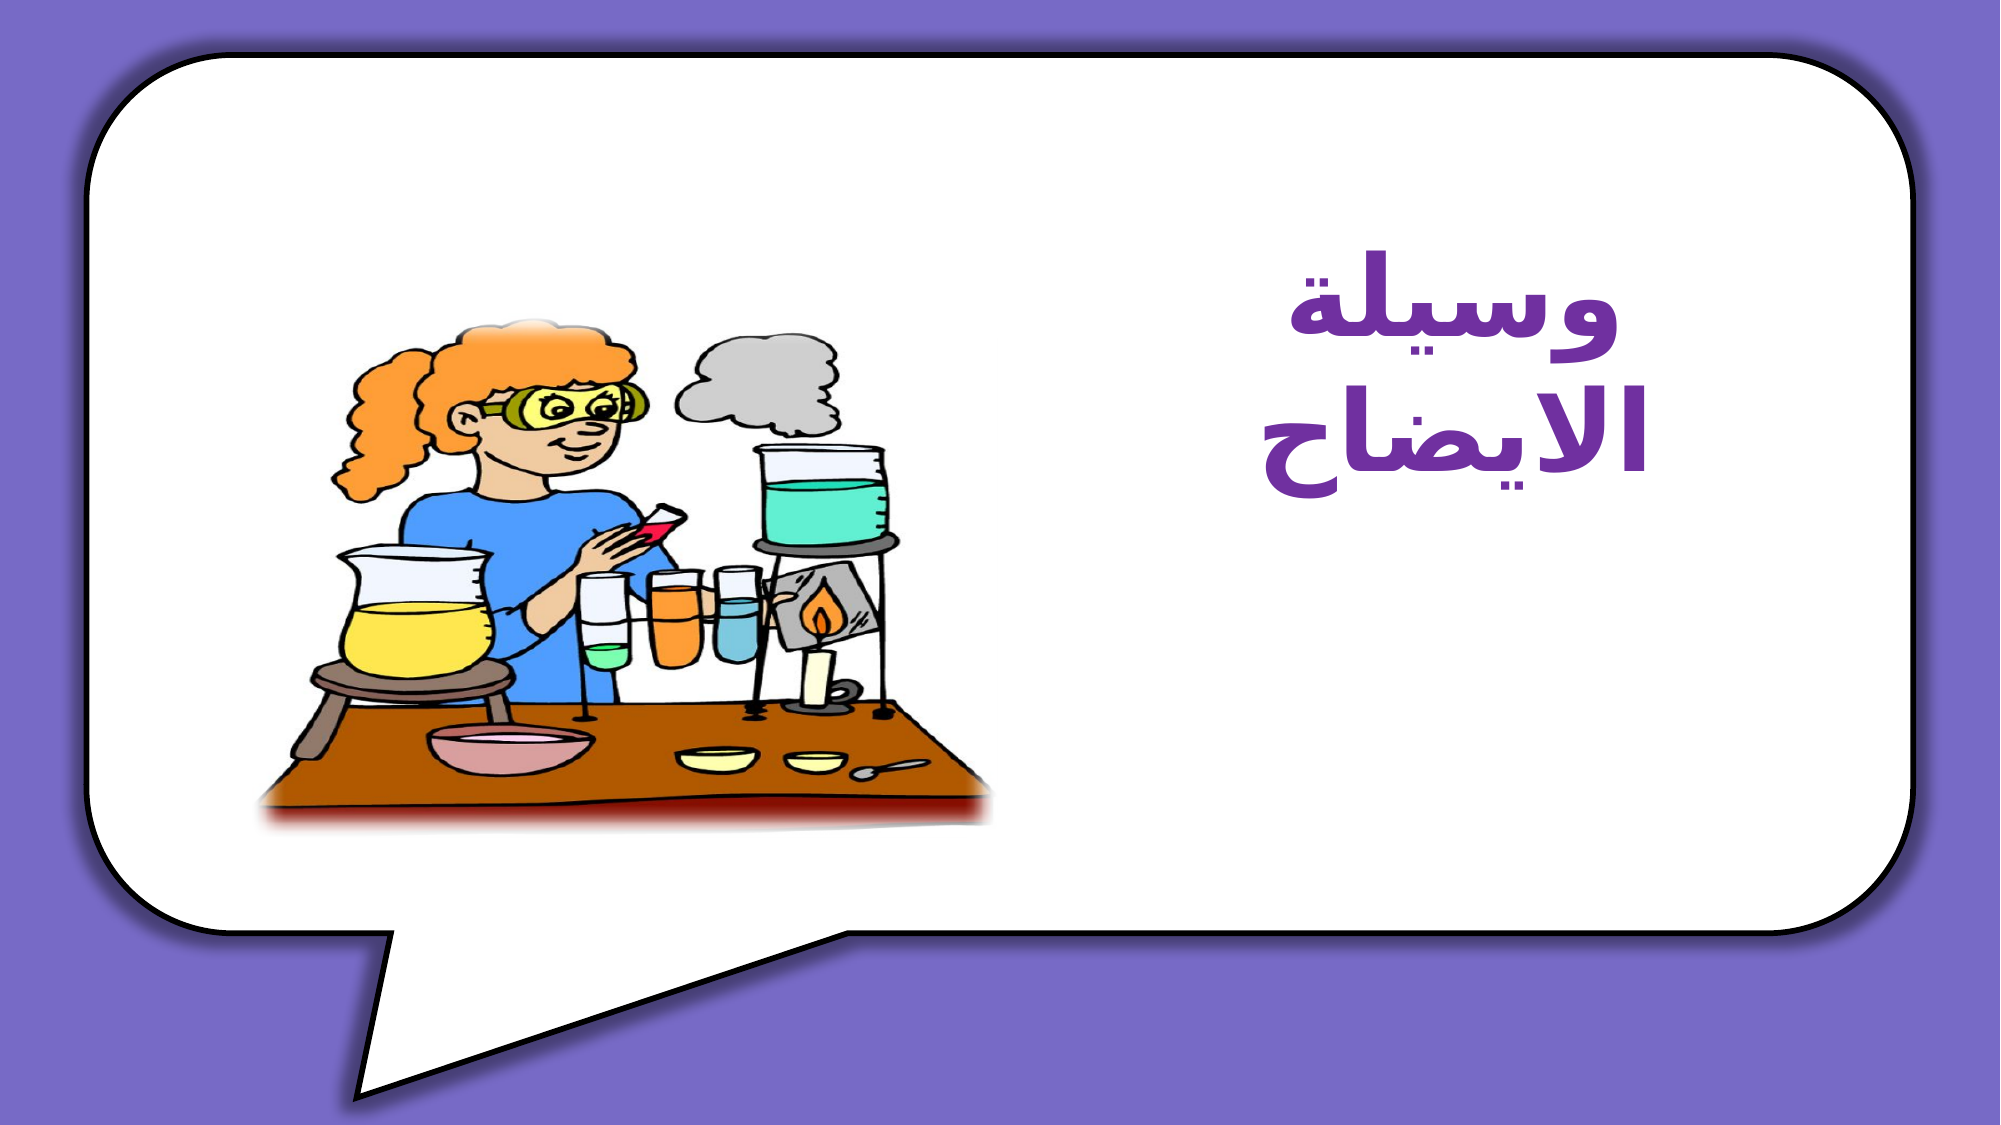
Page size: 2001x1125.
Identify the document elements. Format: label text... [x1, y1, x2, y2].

text_box وسيلة الايضاح [1090, 216, 1820, 502]
text_box [85, 53, 1915, 1100]
picture [251, 312, 998, 838]
